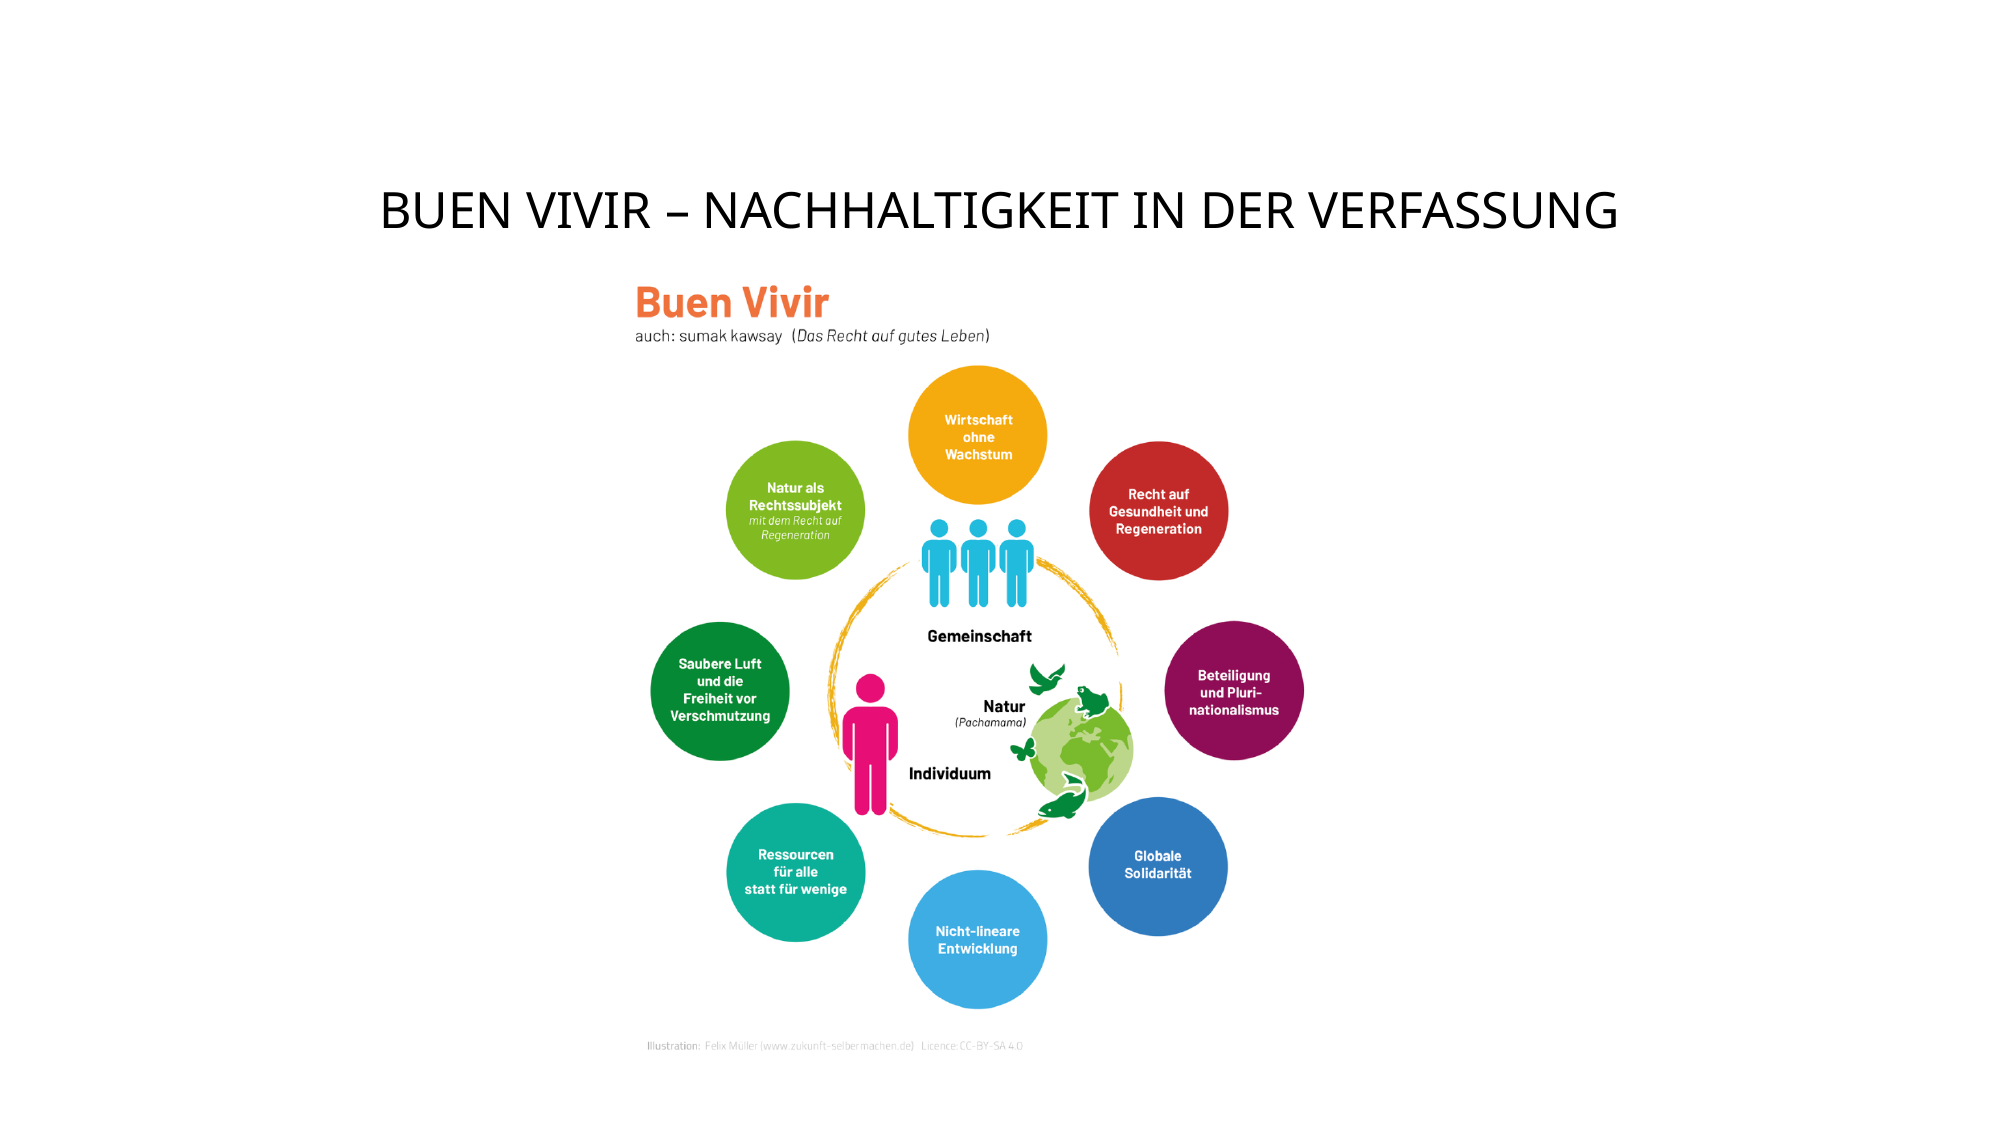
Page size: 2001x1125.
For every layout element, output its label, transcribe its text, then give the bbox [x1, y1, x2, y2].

picture [617, 275, 1330, 1062]
text_box BUEN VIVIR – NACHHALTIGKEIT IN DER VERFASSUNG [364, 171, 1636, 247]
